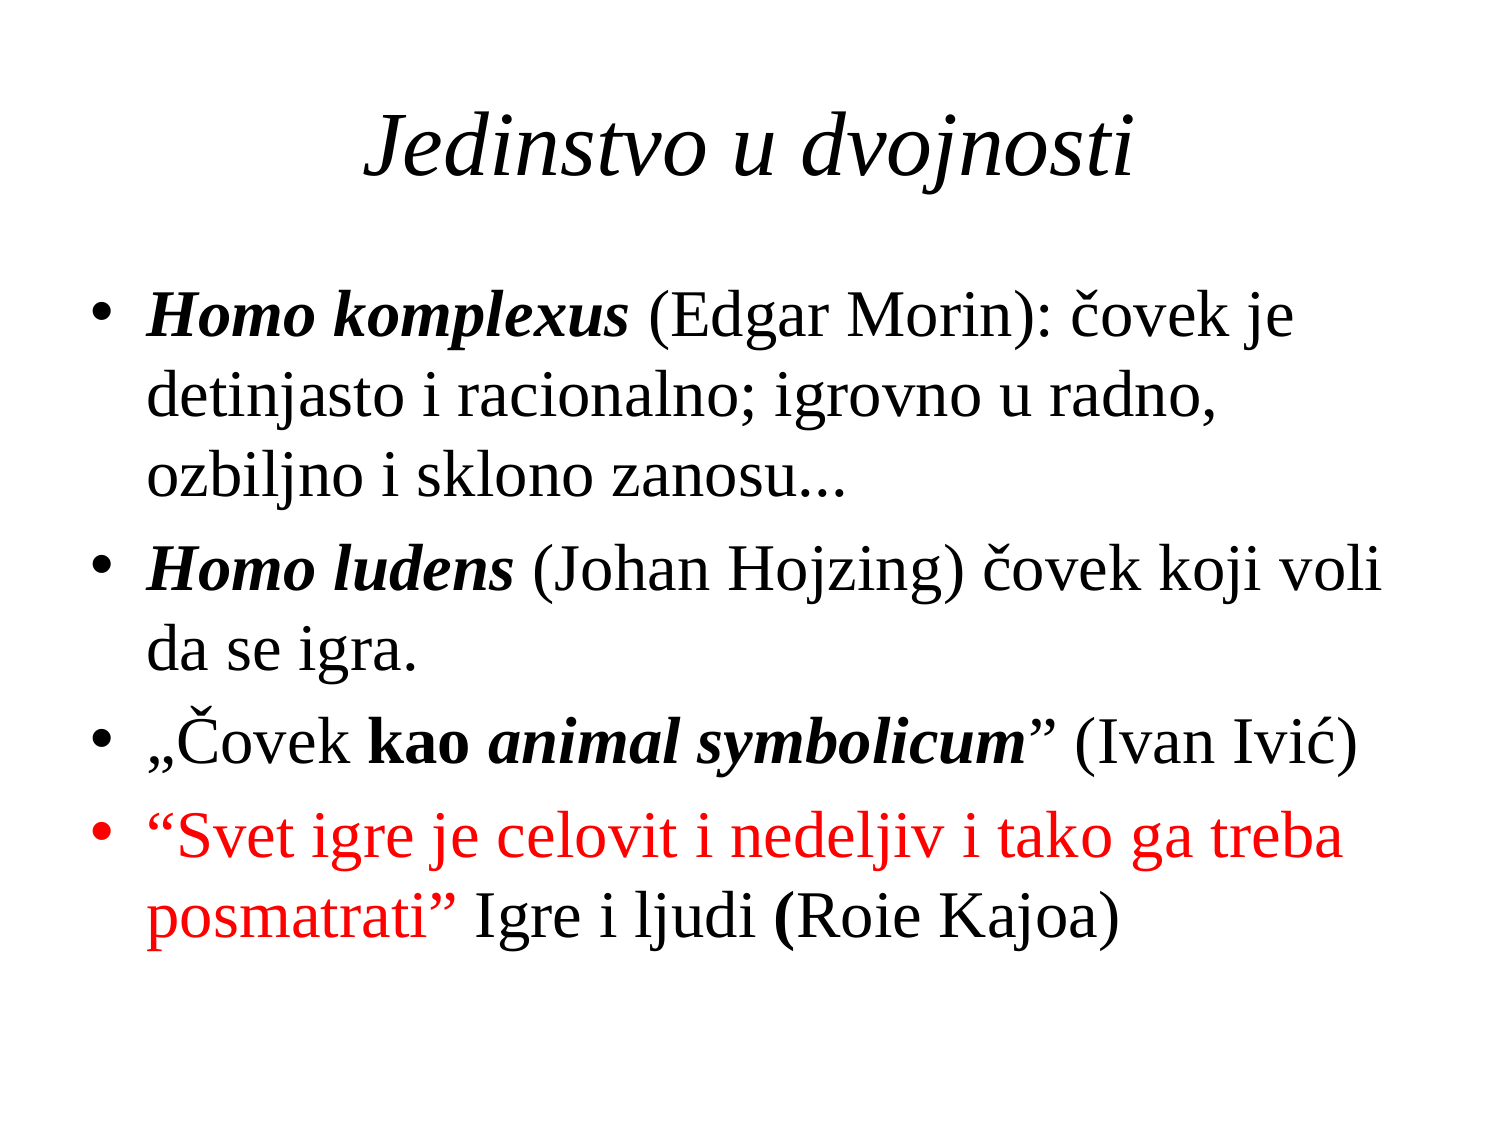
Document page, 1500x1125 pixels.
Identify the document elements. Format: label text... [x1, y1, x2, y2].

list Homo komplexus (Edgar Morin): čovek je detinjasto i racionalno; igrovno u radno, ozbiljno i sklono zanosu... Homo ludens (Johan Hojzing) čovek koji voli da se igra. „Čovek kao animal symbolicum” (Ivan Ivić) “Svet igre je celovit i nedeljiv i tako ga treba posmatrati” Igre i ljudi (Roie Kajoa) [75, 262, 1425, 1005]
title Jedinstvo u dvojnosti [75, 45, 1425, 233]
